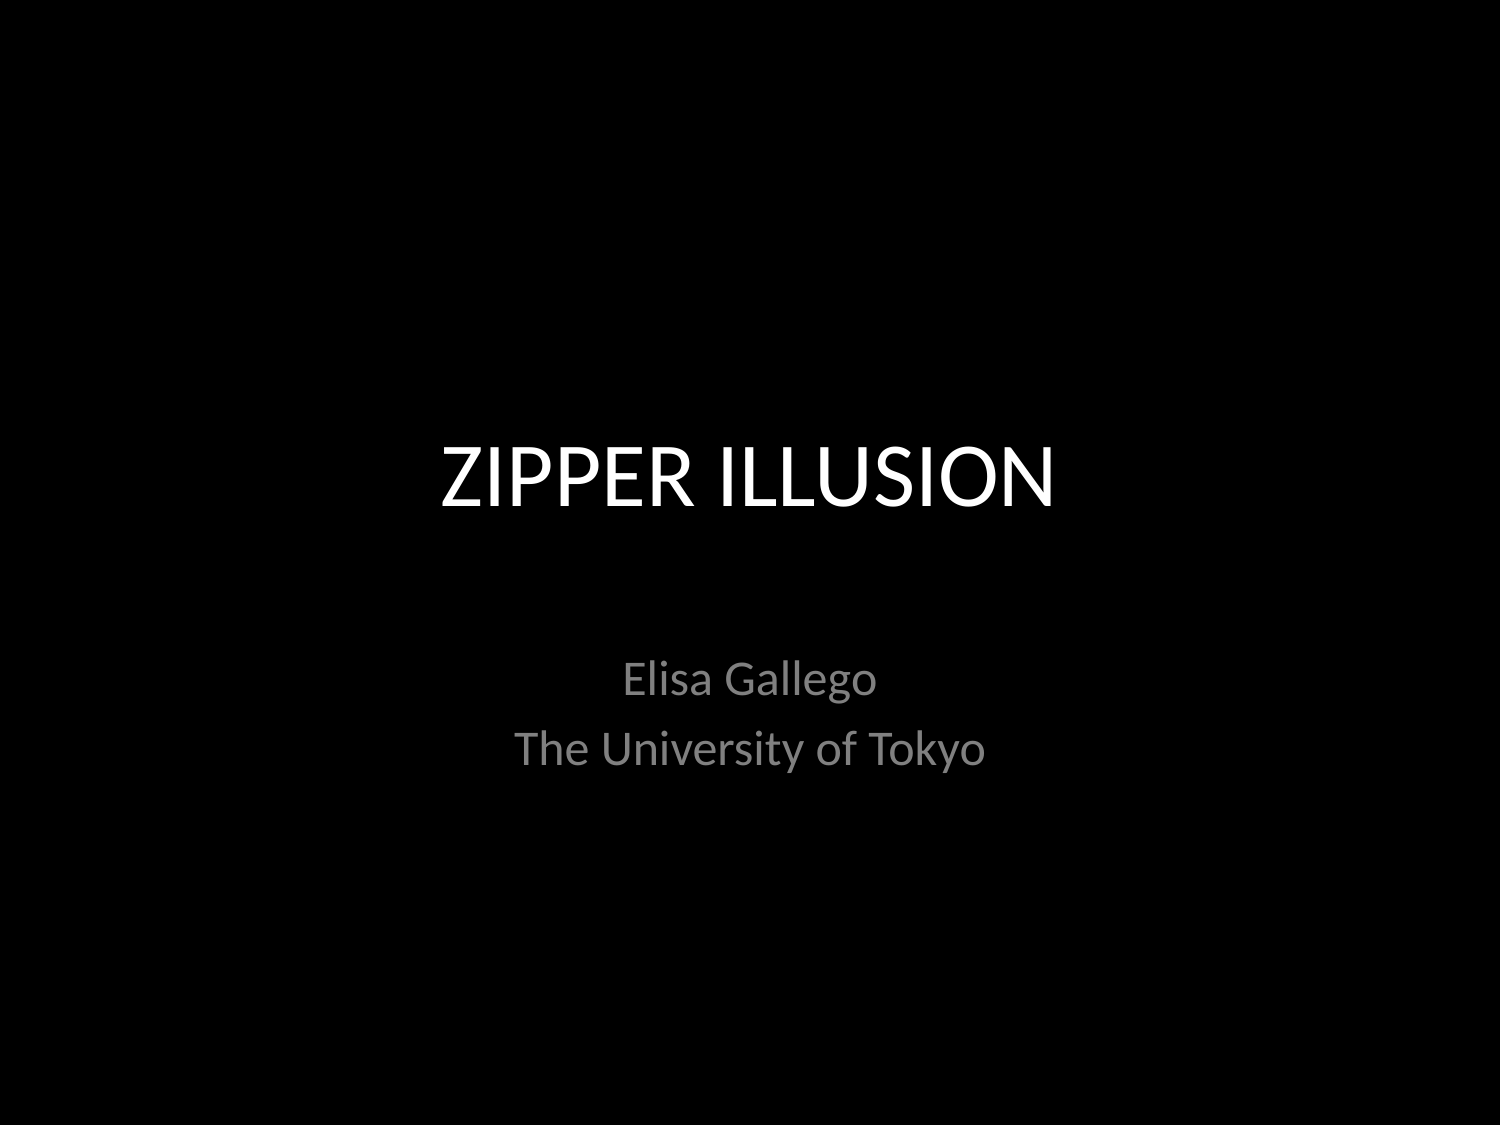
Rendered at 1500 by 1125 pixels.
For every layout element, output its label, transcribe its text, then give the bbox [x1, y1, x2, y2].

title ZIPPER ILLUSION [112, 349, 1388, 591]
subtitle Elisa Gallego The University of Tokyo [225, 637, 1275, 925]
